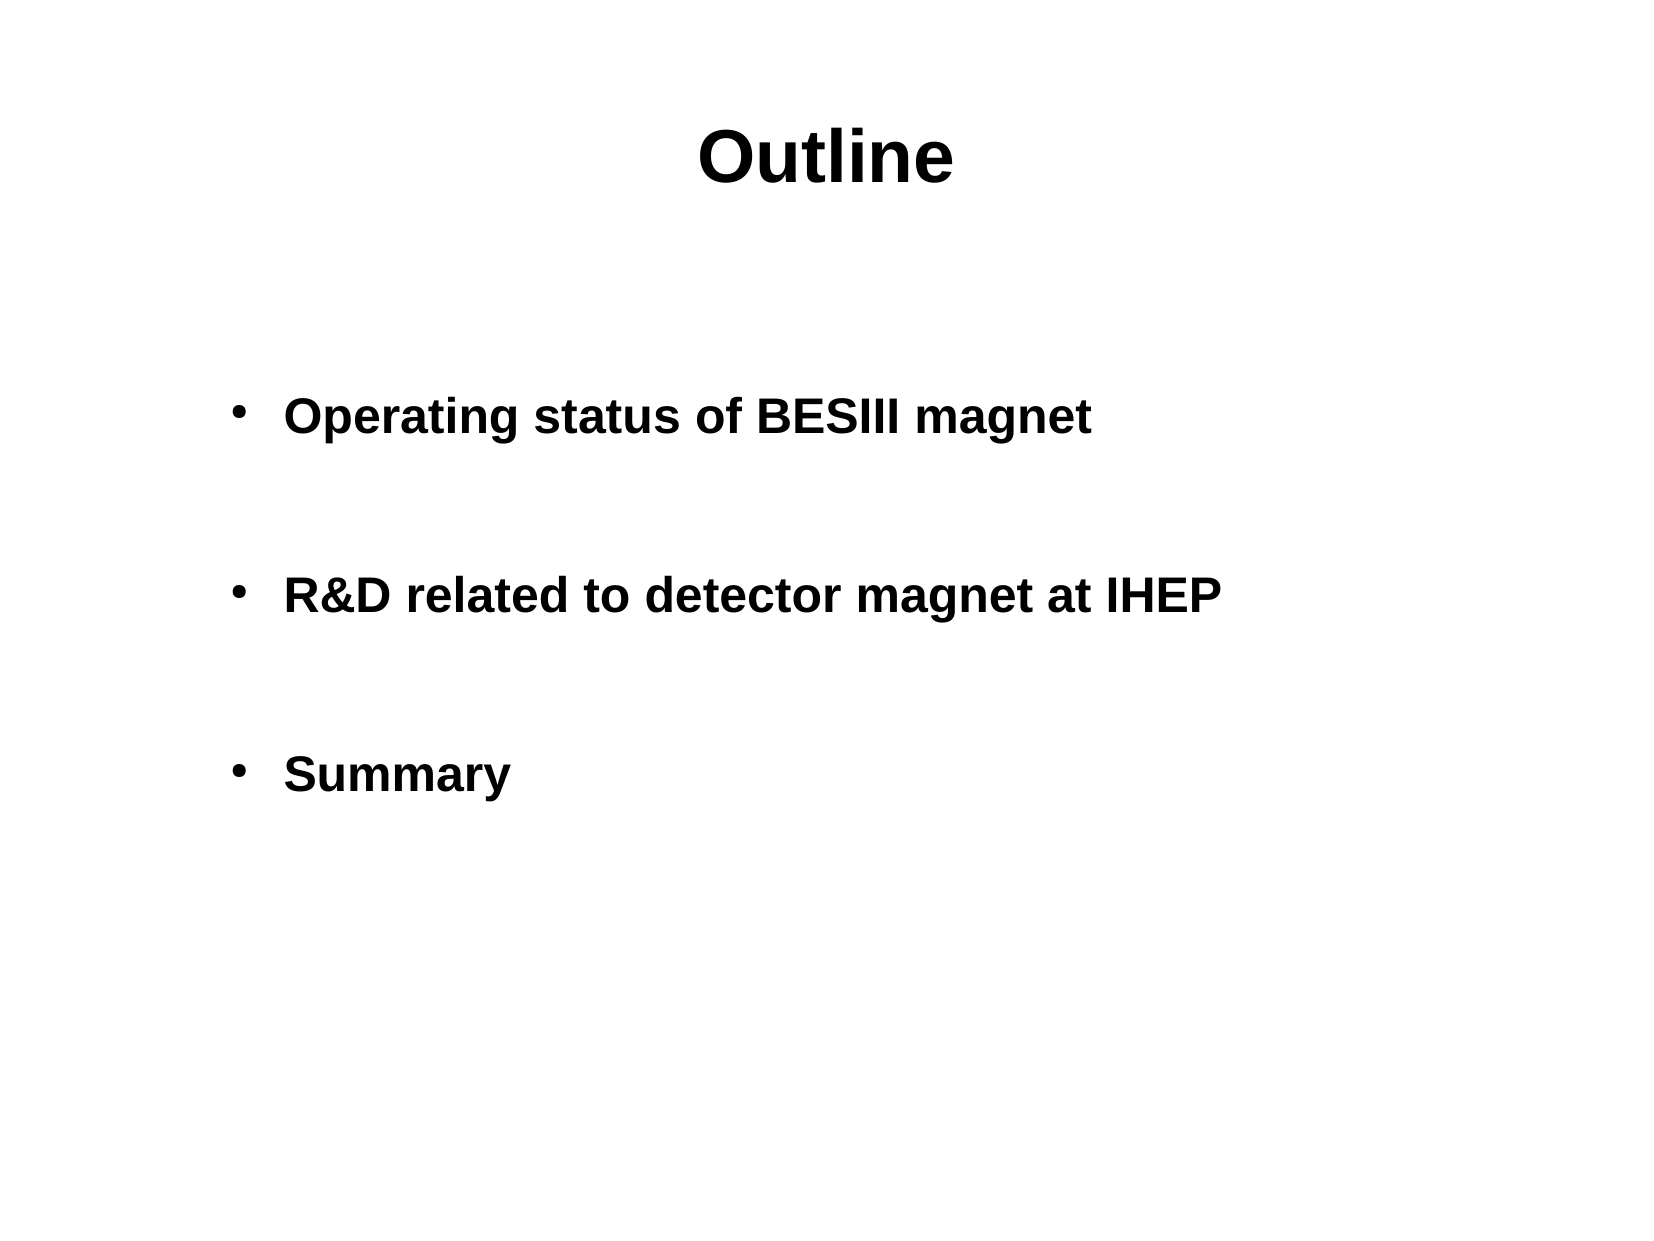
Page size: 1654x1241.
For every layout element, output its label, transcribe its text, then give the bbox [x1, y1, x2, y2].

list Operating status of BESIII magnet R&D related to detector magnet at IHEP Summary [212, 383, 1489, 869]
title Outline [82, 49, 1571, 257]
